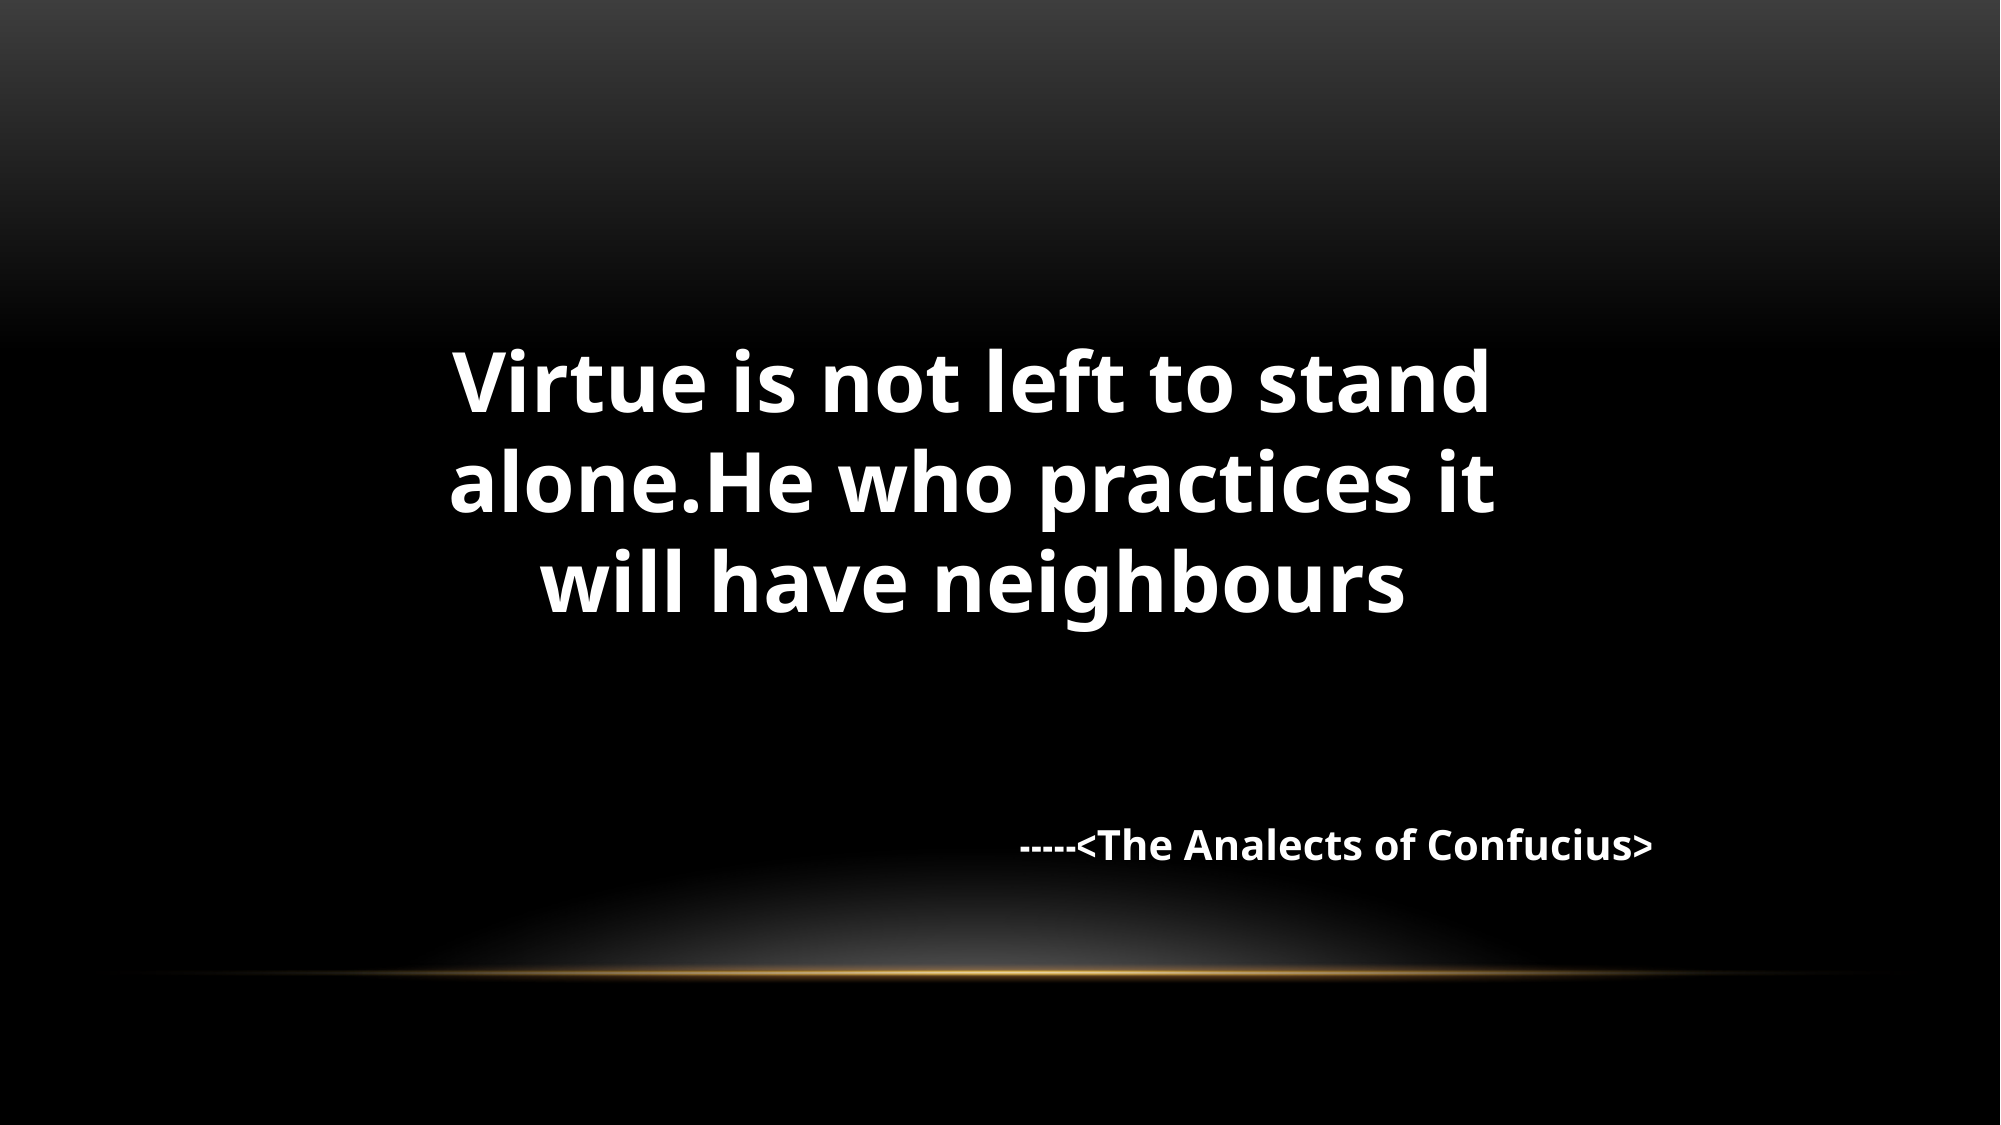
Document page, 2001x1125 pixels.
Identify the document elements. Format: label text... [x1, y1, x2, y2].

text_box -----<The Analects of Confucius> [1004, 811, 1676, 876]
picture [0, 0, 2000, 1125]
text_box Virtue is not left to stand alone.He who practices it will have neighbours [385, 321, 1561, 637]
